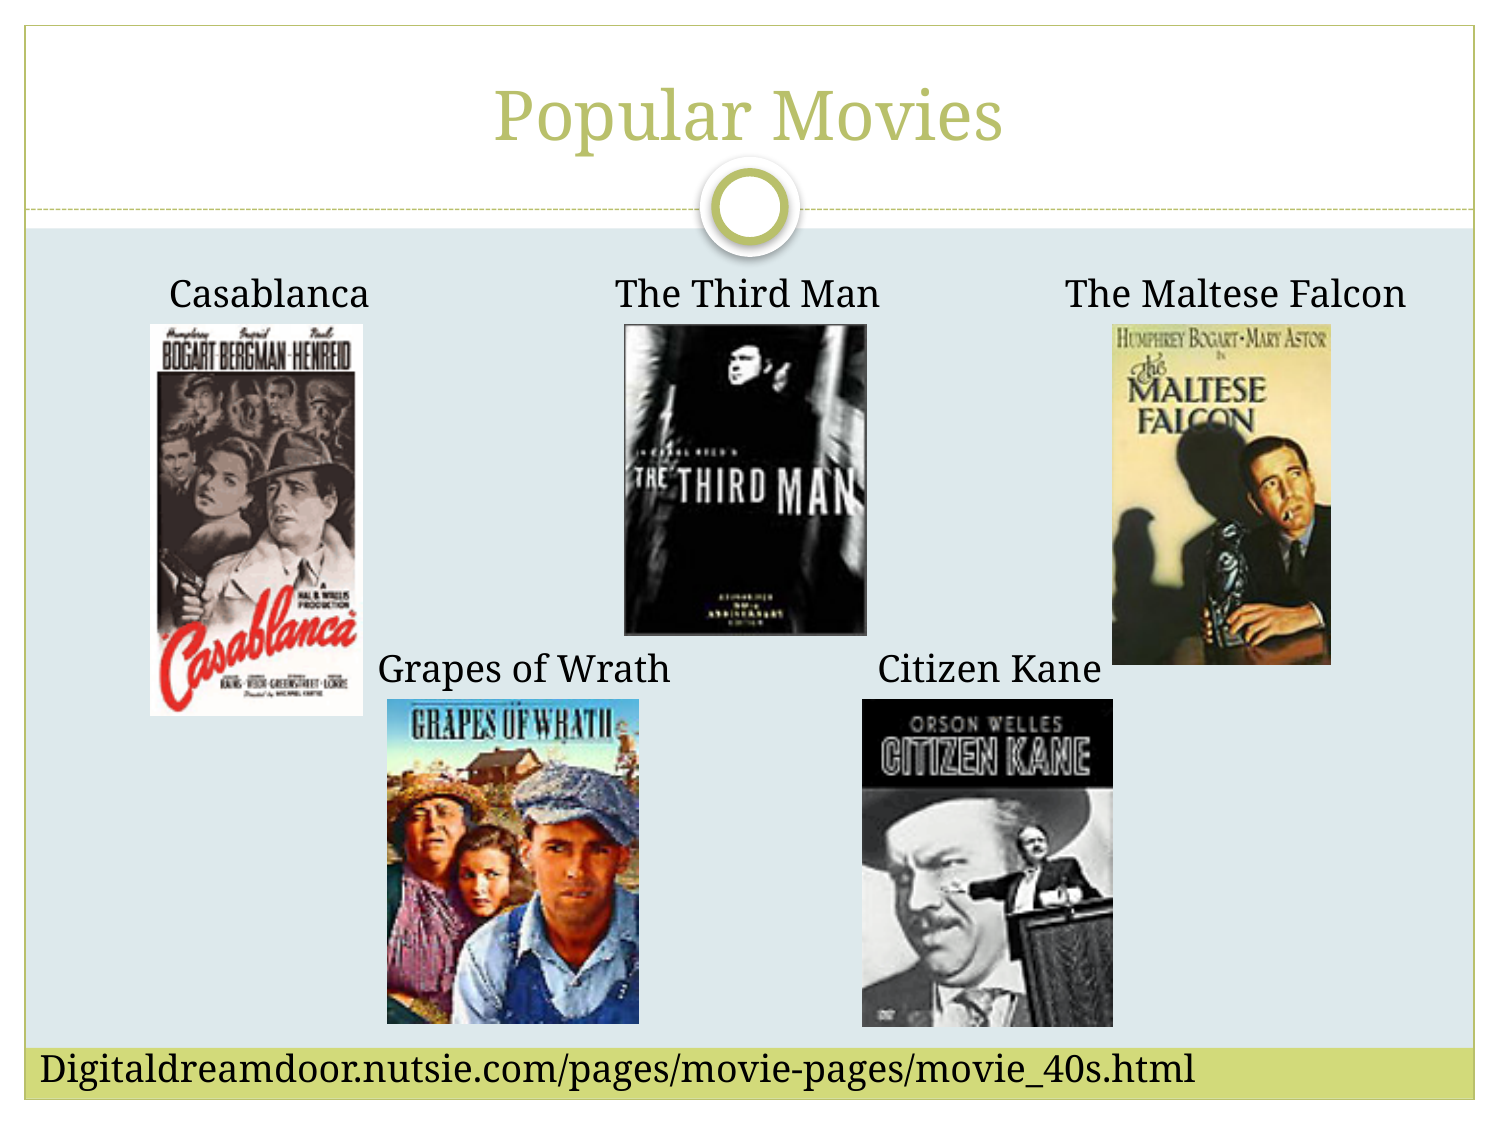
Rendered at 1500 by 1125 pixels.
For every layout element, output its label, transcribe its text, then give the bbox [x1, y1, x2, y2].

picture [862, 699, 1113, 1027]
picture [149, 324, 363, 716]
picture [1112, 324, 1331, 665]
text_box The Third Man [599, 262, 900, 323]
text_box Casablanca [125, 262, 388, 323]
text_box Digitaldreamdoor.nutsie.com/pages/movie-pages/movie_40s.html [24, 1037, 1438, 1098]
title Popular Movies [49, 37, 1450, 162]
picture [624, 324, 867, 637]
picture [387, 699, 639, 1024]
text_box The Maltese Falcon [1049, 262, 1425, 323]
text_box Citizen Kane [862, 637, 1188, 698]
text_box Grapes of Wrath [368, 637, 713, 698]
